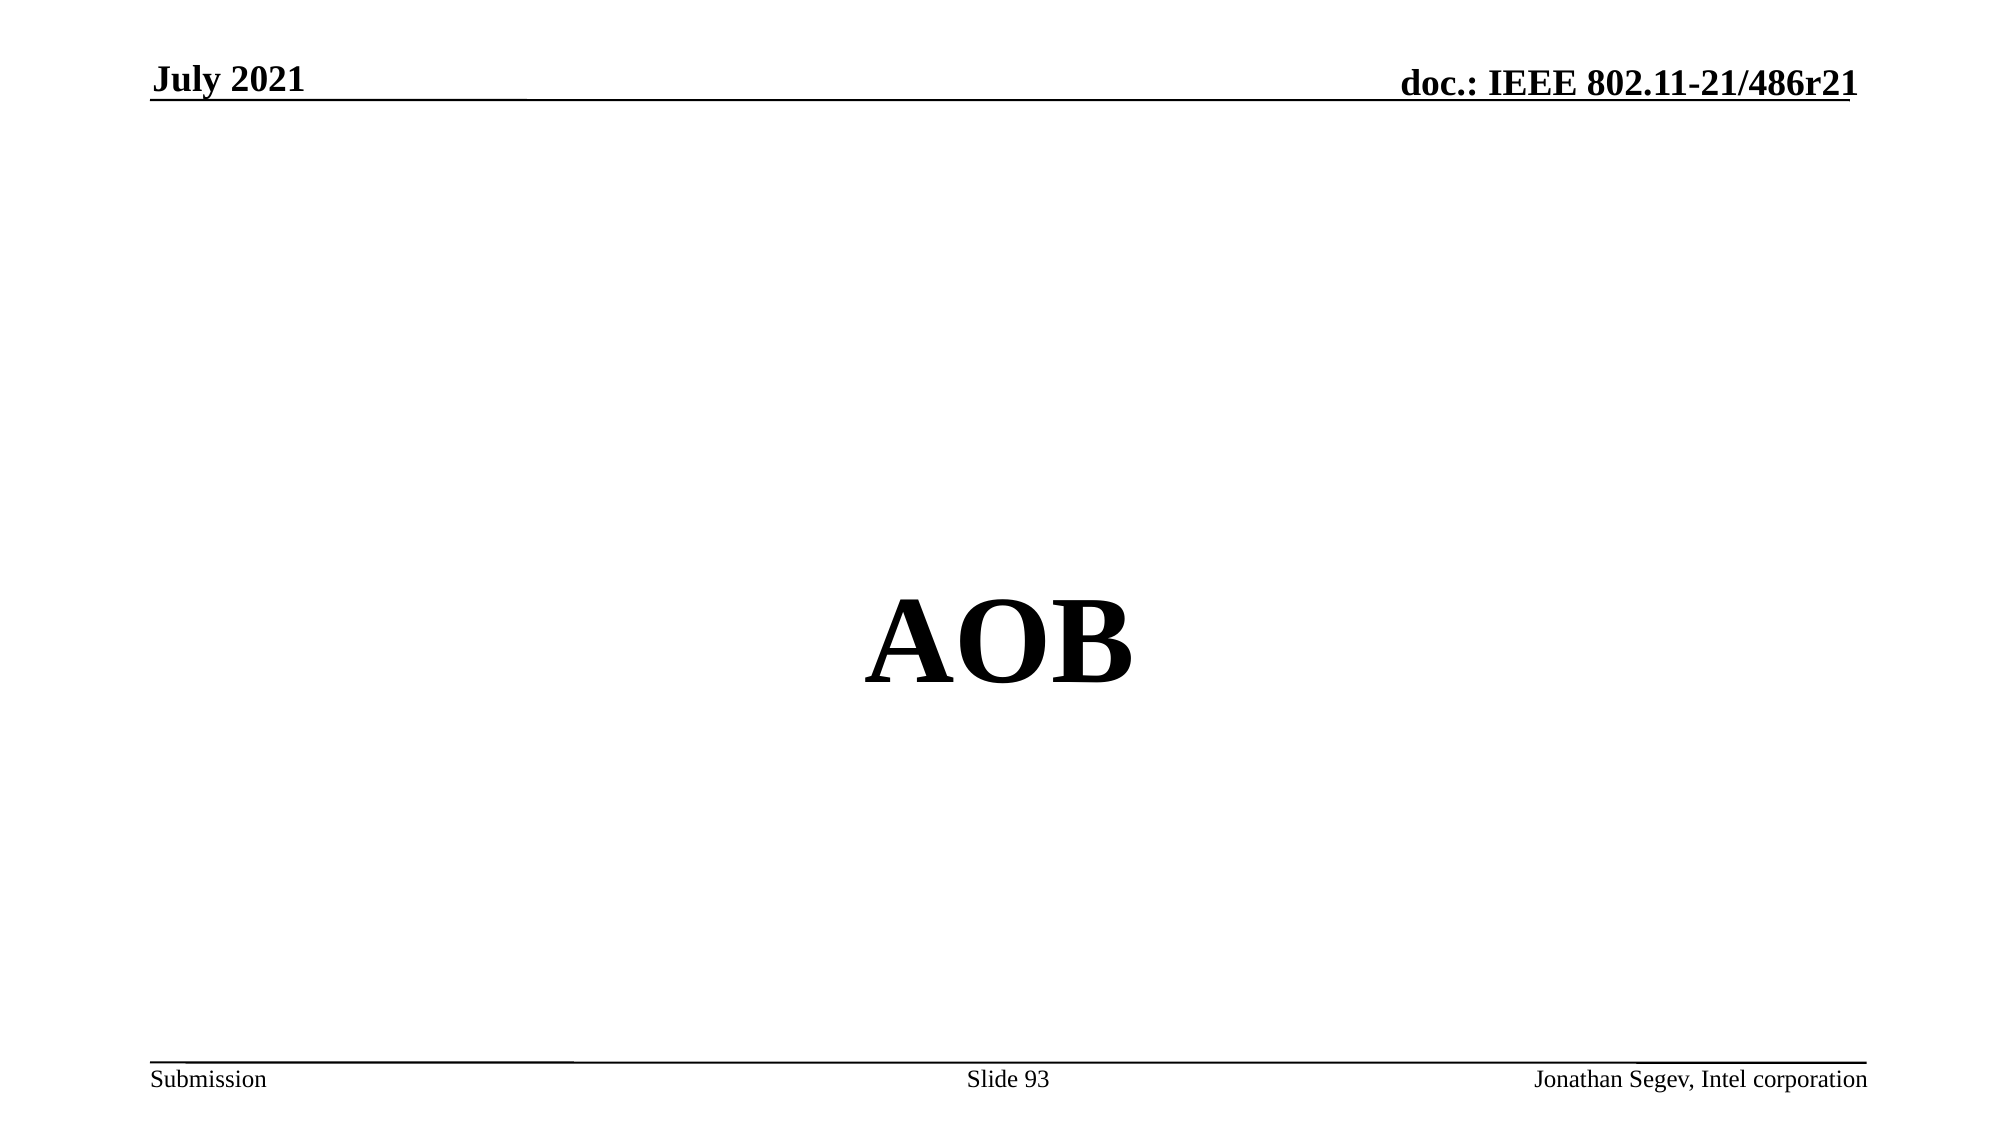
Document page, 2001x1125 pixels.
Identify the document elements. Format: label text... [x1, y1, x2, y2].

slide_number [152, 54, 563, 100]
list AOB [149, 324, 1850, 1000]
footer Jonathan Segev, Intel corporation [1171, 1061, 1869, 1093]
slide_number Slide 93 [950, 1061, 1067, 1123]
